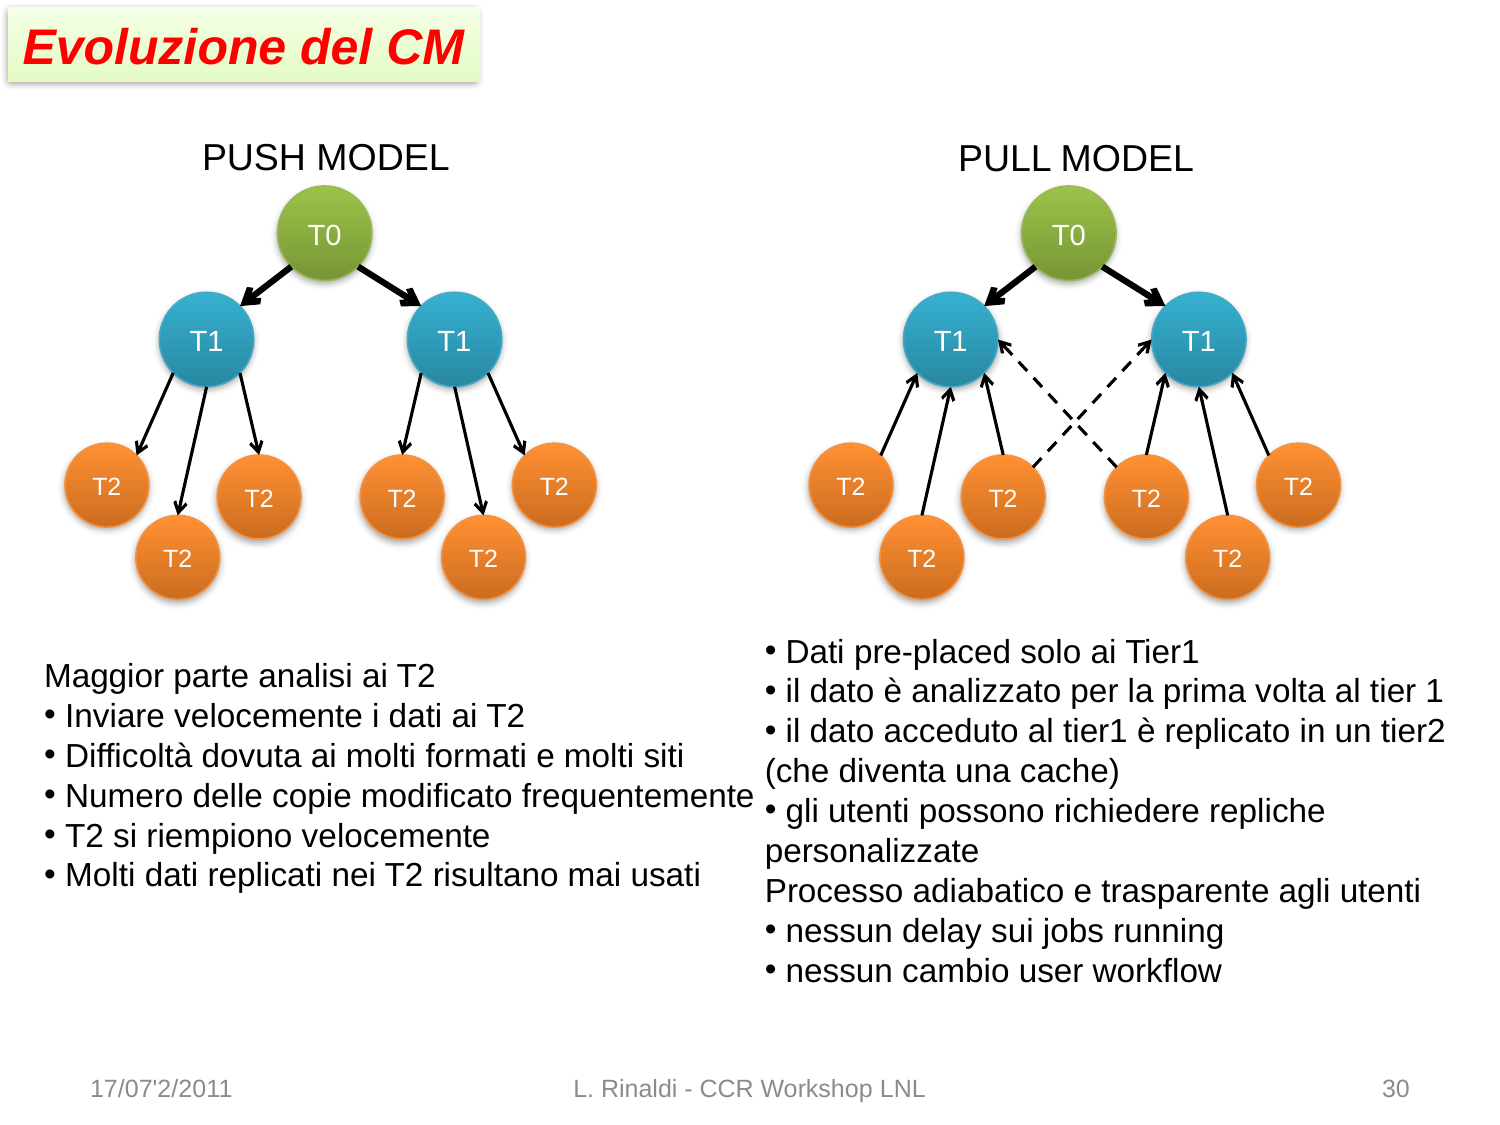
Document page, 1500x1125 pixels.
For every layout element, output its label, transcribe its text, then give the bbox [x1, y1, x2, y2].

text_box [808, 185, 1341, 600]
text_box Maggior parte analisi ai T2 Inviare velocemente i dati ai T2 Difficoltà dovuta ai molti formati e molti siti Numero delle copie modificato frequentemente T2 si riempiono velocemente Molti dati replicati nei T2 risultano mai usati [29, 646, 749, 901]
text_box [64, 185, 597, 600]
footer L. Rinaldi - CCR Workshop LNL [512, 1057, 988, 1118]
text_box Evoluzione del CM [7, 6, 480, 83]
text_box PUSH MODEL [187, 125, 465, 184]
slide_number 17/07'2/2011 [75, 1057, 425, 1118]
text_box PULL MODEL [943, 126, 1210, 184]
slide_number 30 [1074, 1057, 1425, 1118]
text_box Dati pre-placed solo ai Tier1 il dato è analizzato per la prima volta al tier 1 il dato acceduto al tier1 è replicato in un tier2 (che diventa una cache) gli utenti possono richiedere repliche personalizzate Processo adiabatico e trasparente agli utenti nessun delay sui jobs running nessun cambio user workflow [749, 622, 1500, 997]
